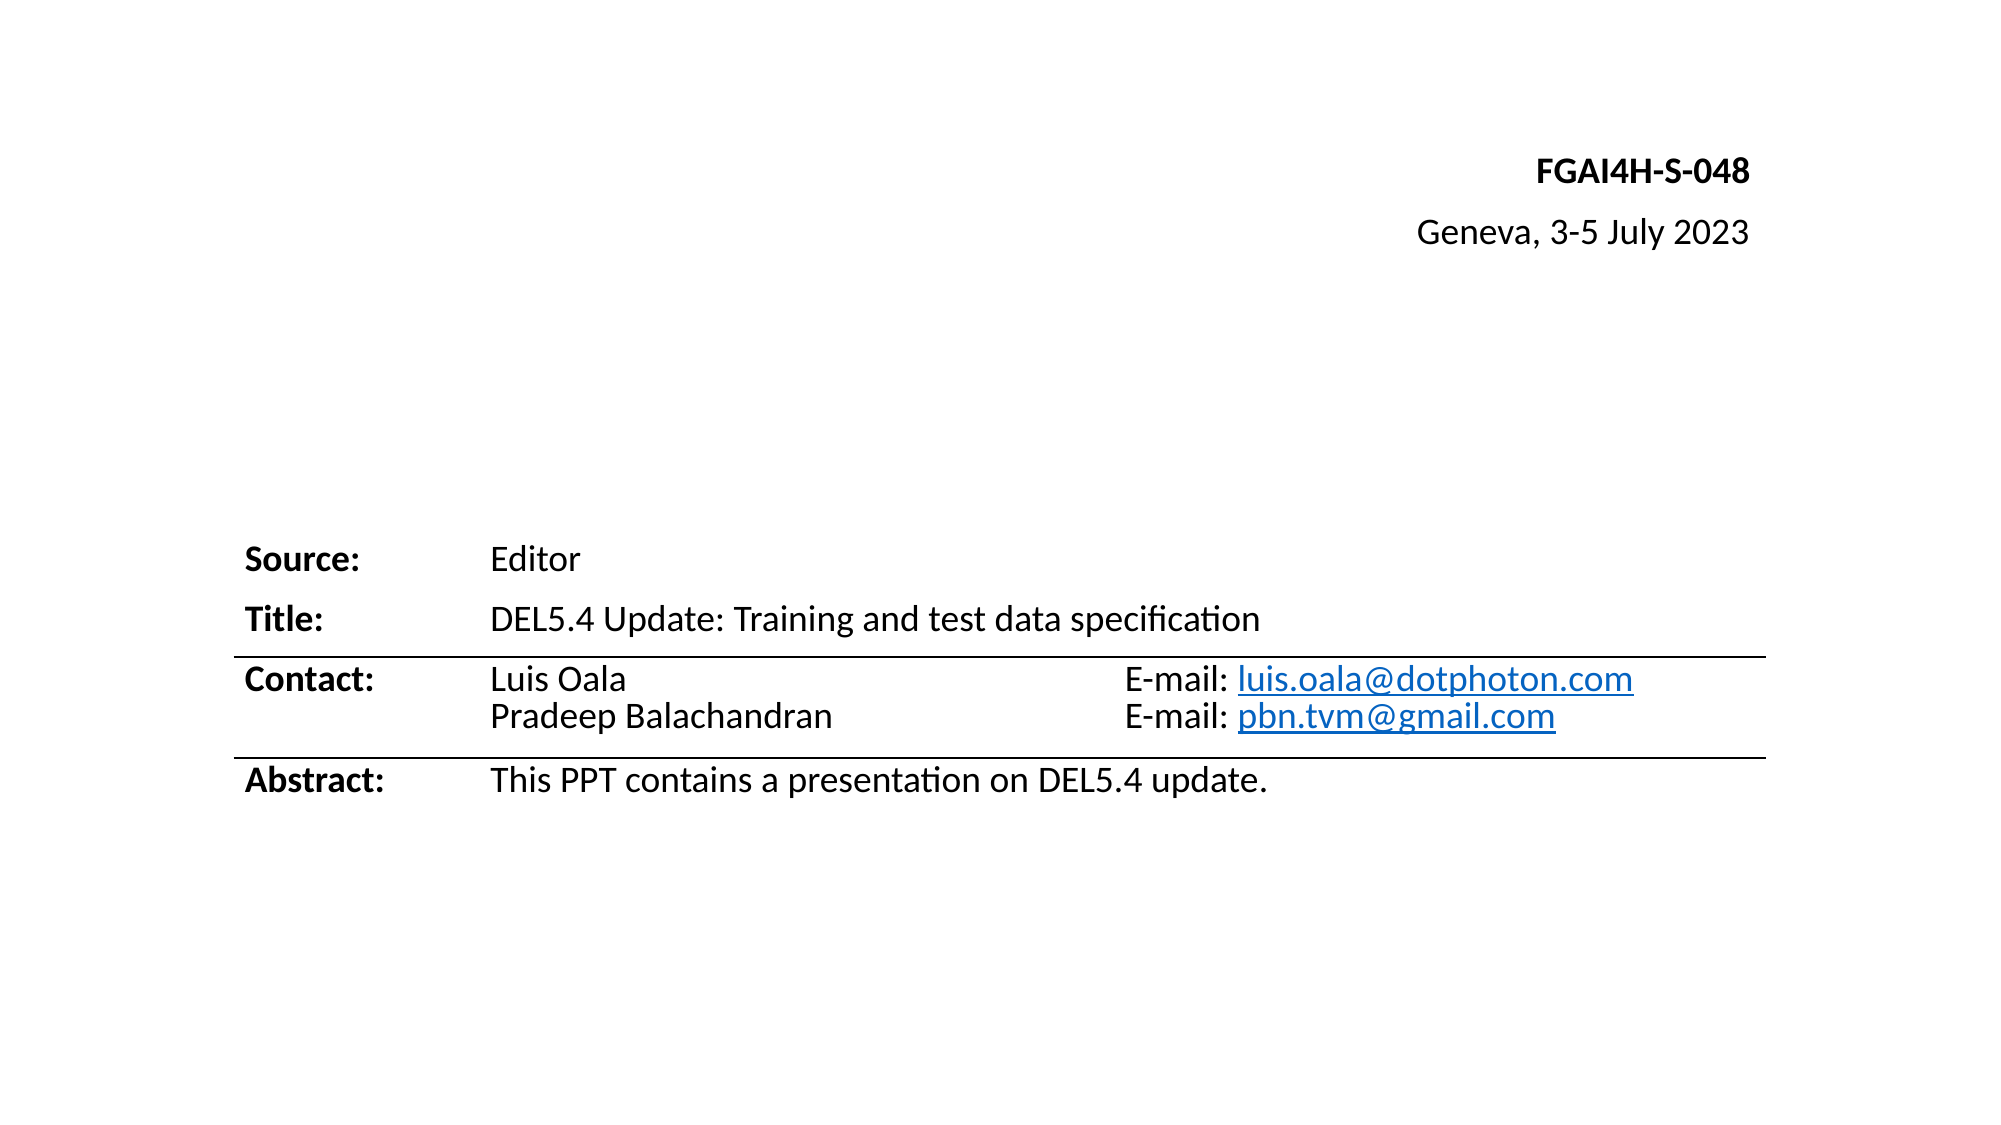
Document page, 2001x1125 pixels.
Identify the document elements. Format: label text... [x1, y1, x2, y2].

table_cell E-mail: luis.oala@dotphoton.com E-mail: pbn.tvm@gmail.com [1113, 658, 1766, 757]
table_header Editor [479, 537, 1766, 597]
table_cell Title: [234, 597, 479, 656]
table_cell This PPT contains a presentation on DEL5.4 update. [479, 759, 1766, 818]
table_cell Luis Oala Pradeep Balachandran [479, 658, 1113, 757]
text_box FGAI4H-S-048 [1521, 138, 1766, 199]
table_cell Abstract: [234, 759, 479, 818]
table_cell Contact: [234, 658, 479, 757]
table_cell DEL5.4 Update: Training and test data specification [479, 597, 1766, 656]
text_box Geneva, 3-5 July 2023 [1401, 199, 1765, 259]
table_header Source: [234, 537, 479, 597]
